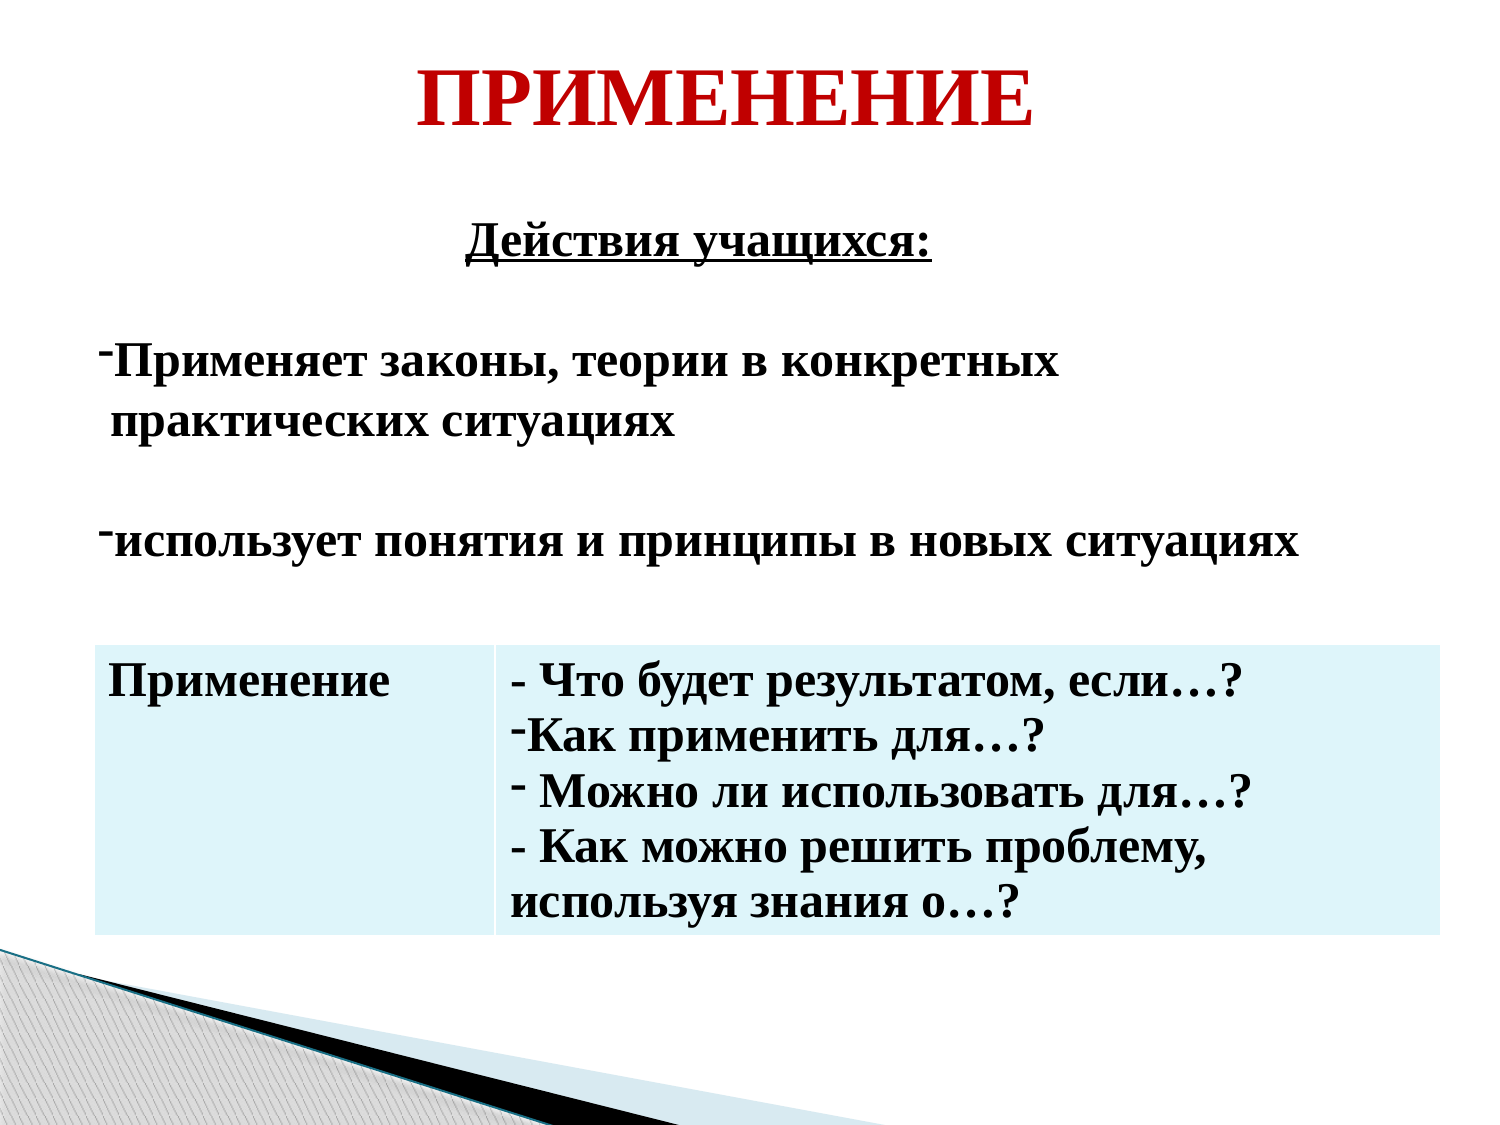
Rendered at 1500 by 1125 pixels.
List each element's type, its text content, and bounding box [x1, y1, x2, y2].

table_header - Что будет результатом, если…? Как применить для…? Можно ли использовать для…? - Как можно решить проблему, используя знания о…? [496, 645, 1440, 935]
text_box ПРИМЕНЕНИЕ [401, 35, 1052, 150]
table_header Применение [95, 645, 494, 935]
text_box Действия учащихся: Применяет законы, теории в конкретных практических ситуациях использует понятия и принципы в новых ситуациях [82, 199, 1315, 574]
